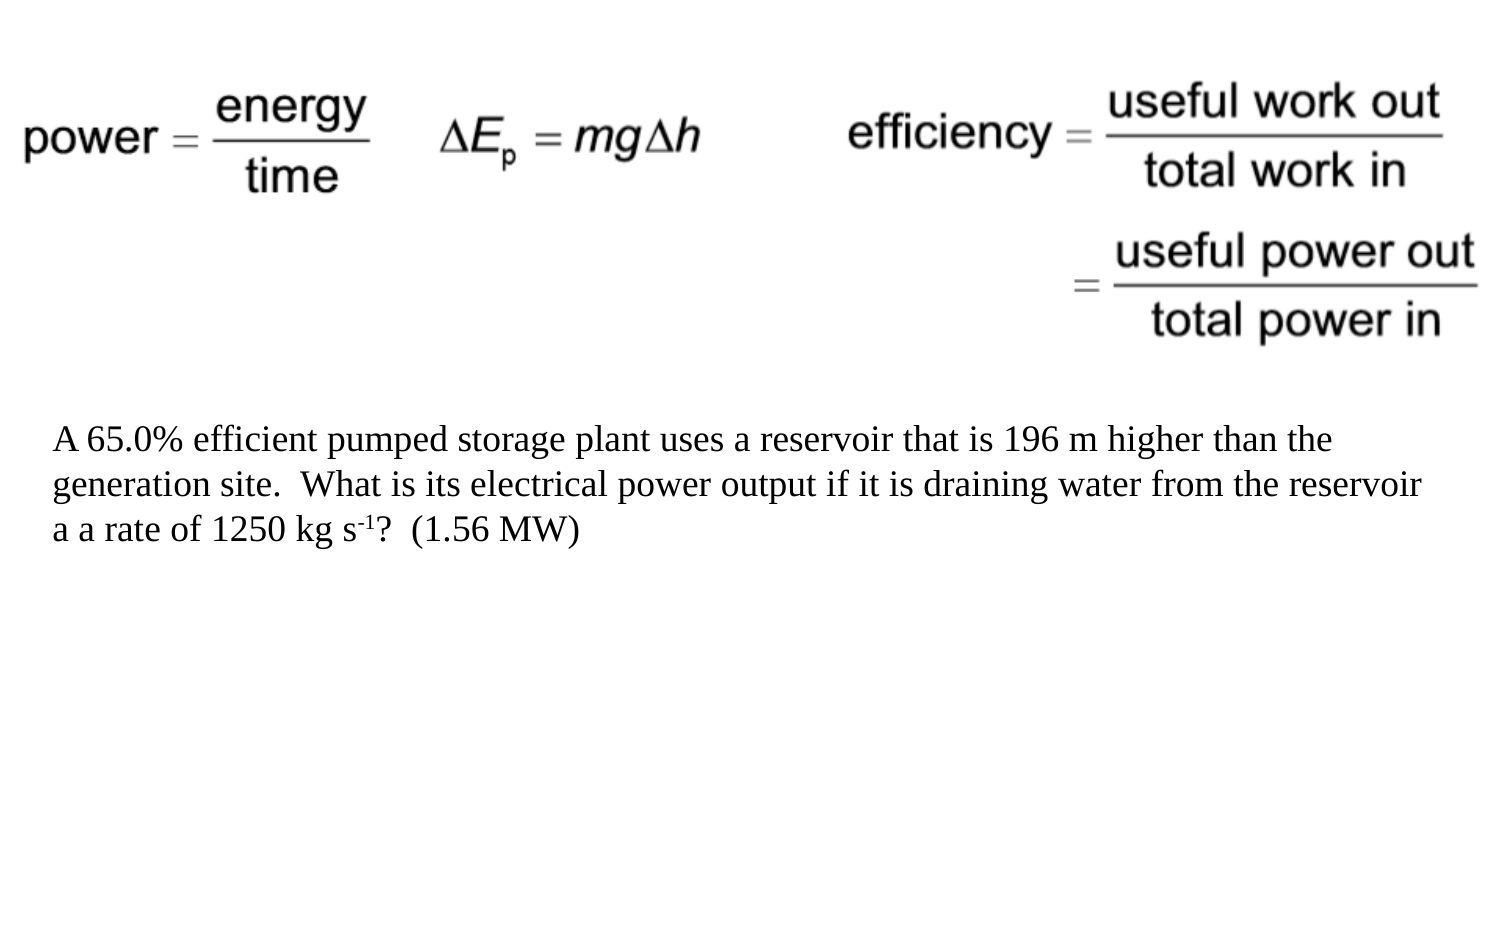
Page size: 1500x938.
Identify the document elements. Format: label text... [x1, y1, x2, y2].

picture [843, 55, 1500, 365]
picture [424, 80, 741, 190]
text_box A 65.0% efficient pumped storage plant uses a reservoir that is 196 m higher than the generation site. What is its electrical power output if it is draining water from the reservoir a a rate of 1250 kg s-1? (1.56 MW) [37, 406, 1463, 556]
picture [12, 68, 391, 221]
